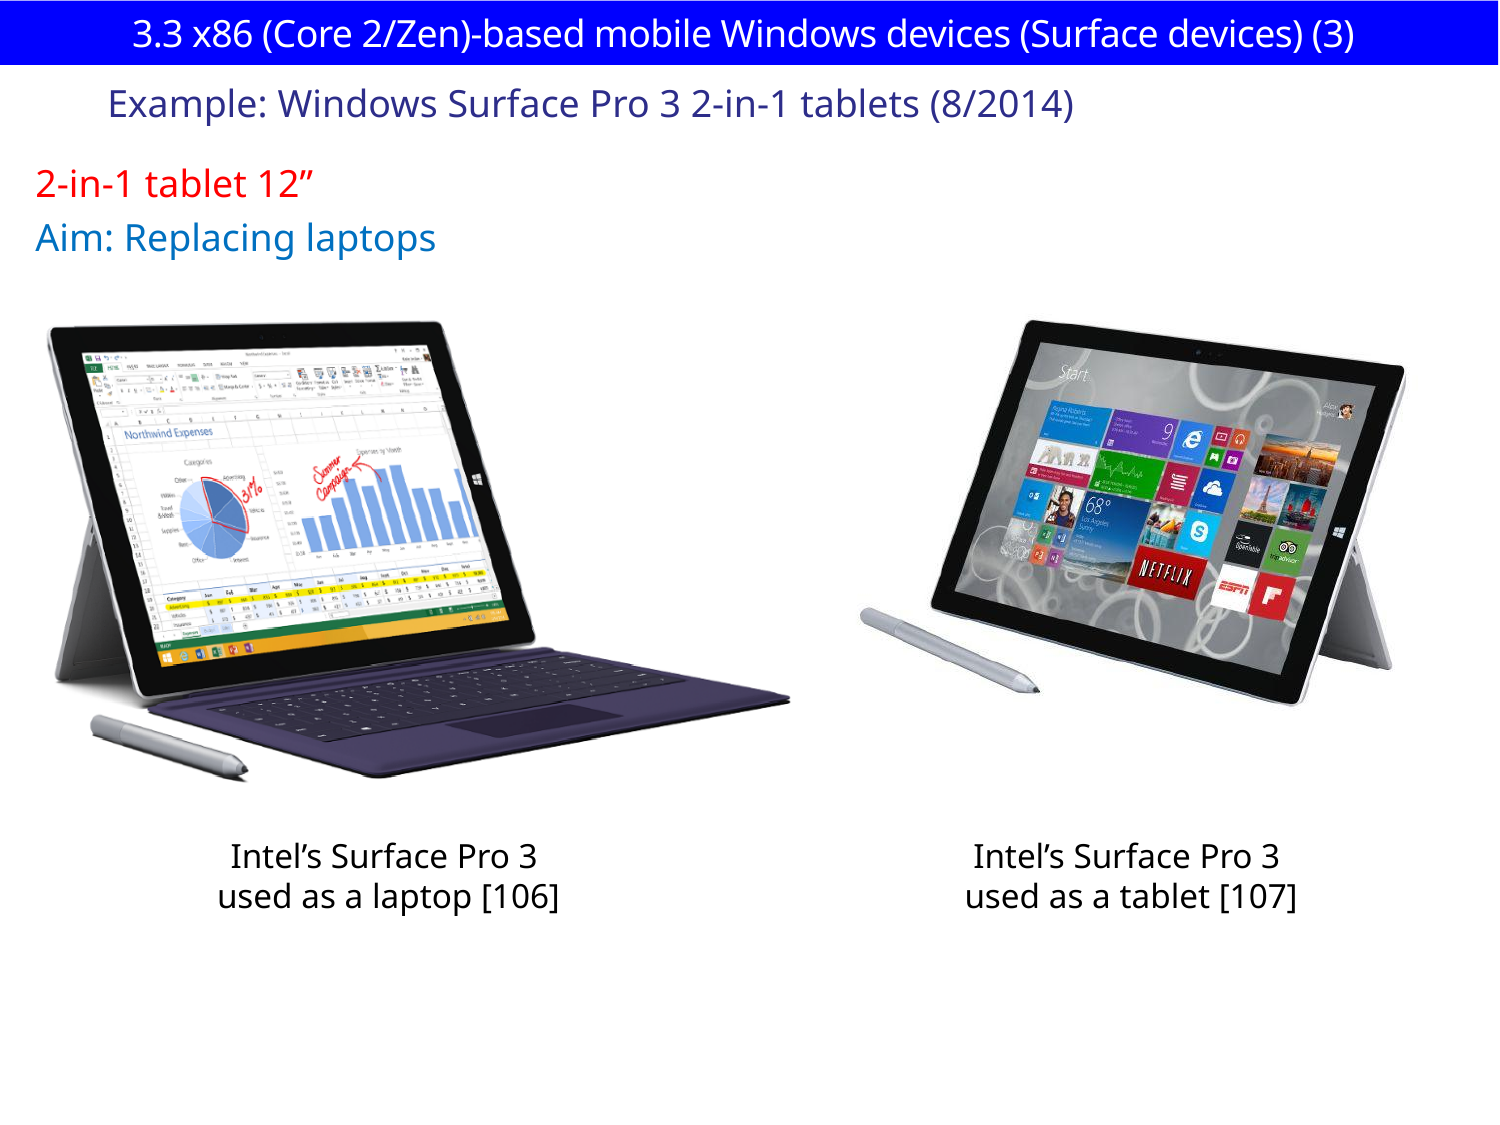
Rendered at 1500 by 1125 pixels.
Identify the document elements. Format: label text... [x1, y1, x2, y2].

picture [33, 294, 800, 814]
picture [825, 281, 1445, 746]
text_box Example: Windows Surface Pro 3 2-in-1 tablets (8/2014) [92, 72, 1090, 132]
text_box Intel’s Surface Pro 3 used as a tablet [107] [940, 828, 1314, 923]
title 3.3 x86 (Core 2/Zen)-based mobile Windows devices (Surface devices) (3) [0, 0, 1499, 65]
text_box 2-in-1 tablet 12” Aim: Replacing laptops [20, 152, 523, 266]
text_box Intel’s Surface Pro 3 used as a laptop [106] [193, 828, 576, 923]
